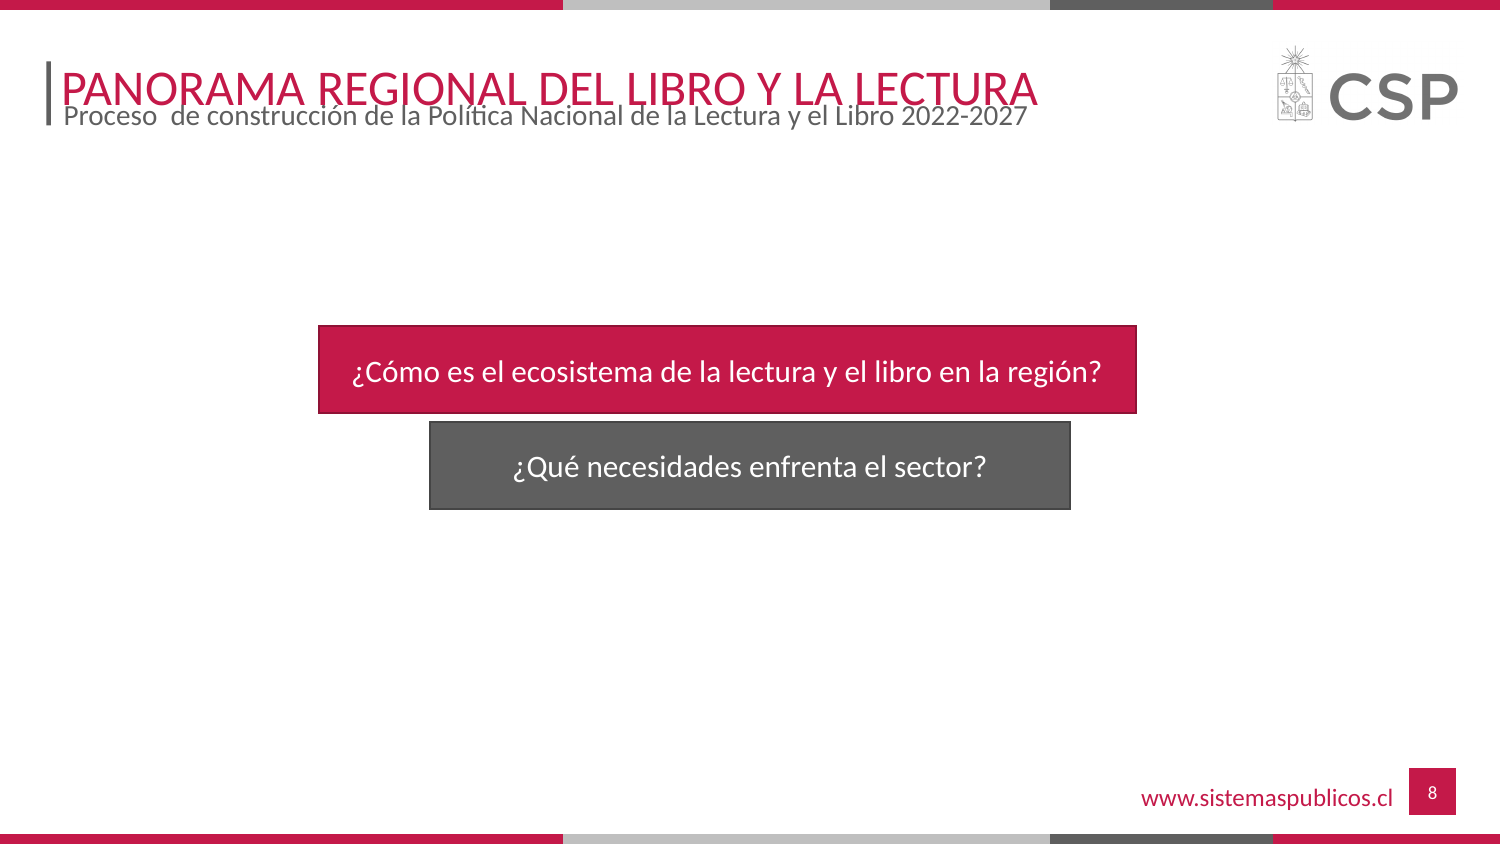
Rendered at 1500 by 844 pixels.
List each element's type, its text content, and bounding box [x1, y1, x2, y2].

subtitle Proceso de construcción de la Política Nacional de la Lectura y el Libro 2022-2027 [52, 94, 1256, 123]
footer www.sistemaspublicos.cl [1092, 775, 1405, 814]
text_box ¿Qué necesidades enfrenta el sector? [429, 421, 1070, 509]
text_box ¿Cómo es el ecosistema de la lectura y el libro en la región? [319, 326, 1137, 414]
picture [1272, 41, 1464, 125]
title PANORAMA REGIONAL DEL LIBRO Y LA LECTURA [50, 46, 1256, 95]
slide_number ‹#› [1410, 769, 1456, 815]
